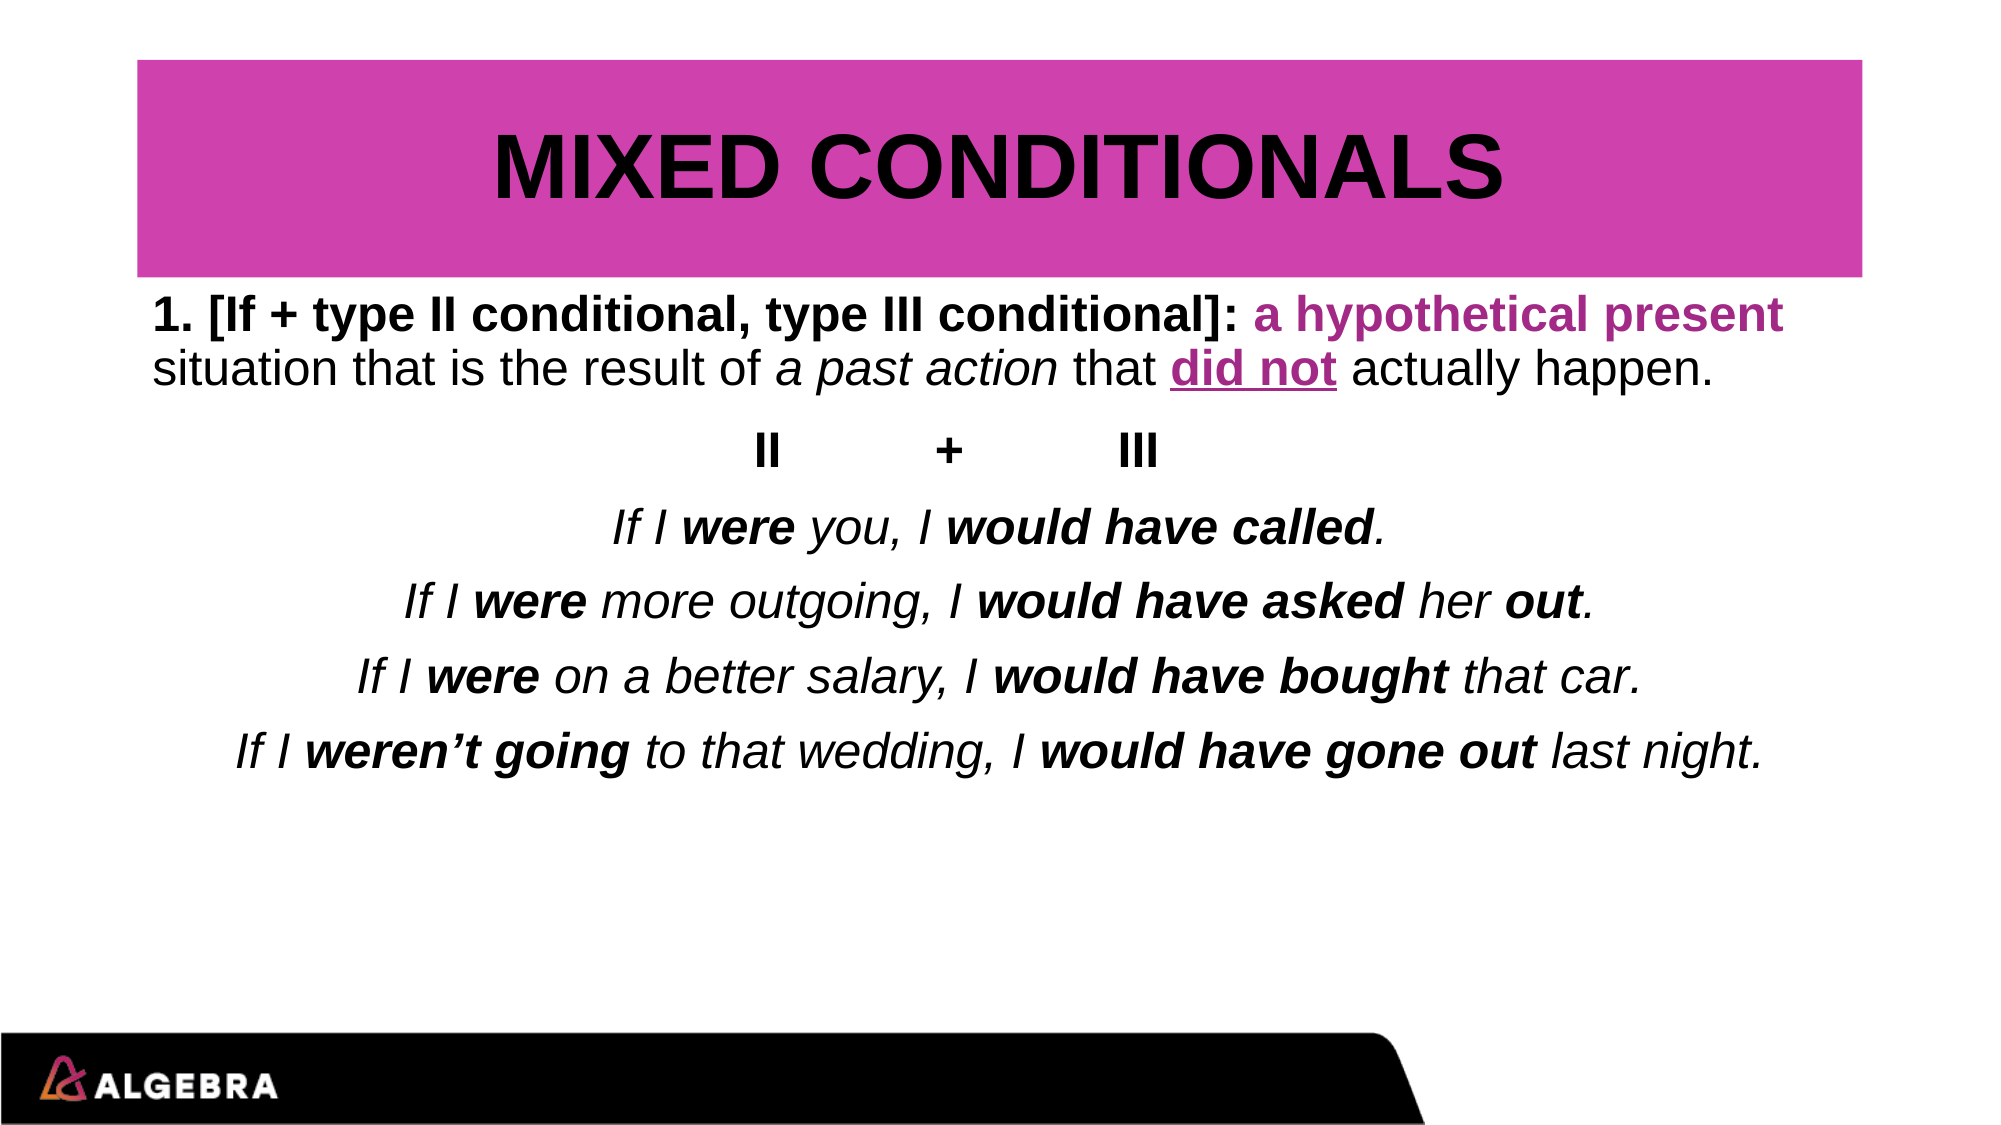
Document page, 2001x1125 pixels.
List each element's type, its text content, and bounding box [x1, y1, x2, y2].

picture [0, 1032, 1425, 1125]
list 1. [If + type II conditional, type III conditional]: a hypothetical present situation that is the result of a past action that did not actually happen. II + III If I were you, I would have called. If I were more outgoing, I would have asked her out. If I were on a better salary, I would have bought that car. If I weren’t going to that wedding, I would have gone out last night. [137, 280, 1863, 995]
title MIXED CONDITIONALS [137, 59, 1863, 278]
